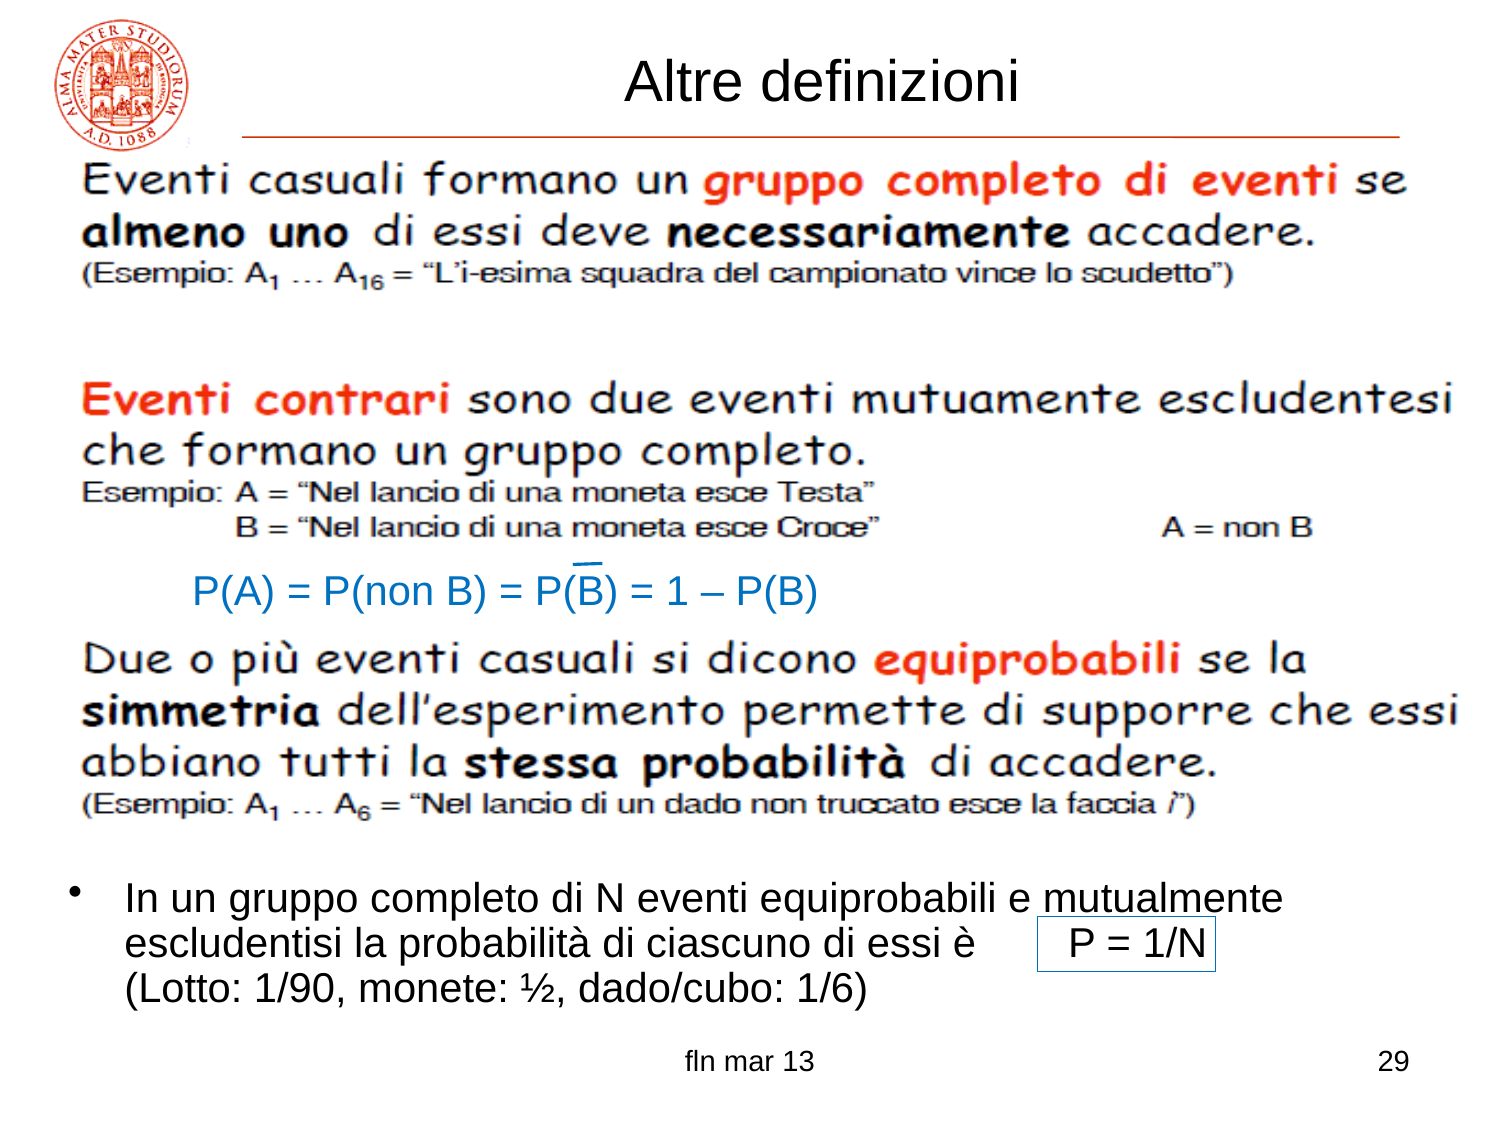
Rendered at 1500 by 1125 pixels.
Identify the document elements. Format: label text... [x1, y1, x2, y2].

picture [53, 18, 1471, 835]
slide_number 29 [1074, 1034, 1425, 1103]
title Altre definizioni [230, 31, 1415, 126]
footer fln mar 13 [512, 1034, 988, 1103]
text_box [1037, 916, 1216, 972]
list In un gruppo completo di N eventi equiprobabili e mutualmente escludentisi la probabilità di ciascuno di essi è P = 1/N (Lotto: 1/90, monete: ½, dado/cubo: 1/6) [53, 869, 1447, 1024]
